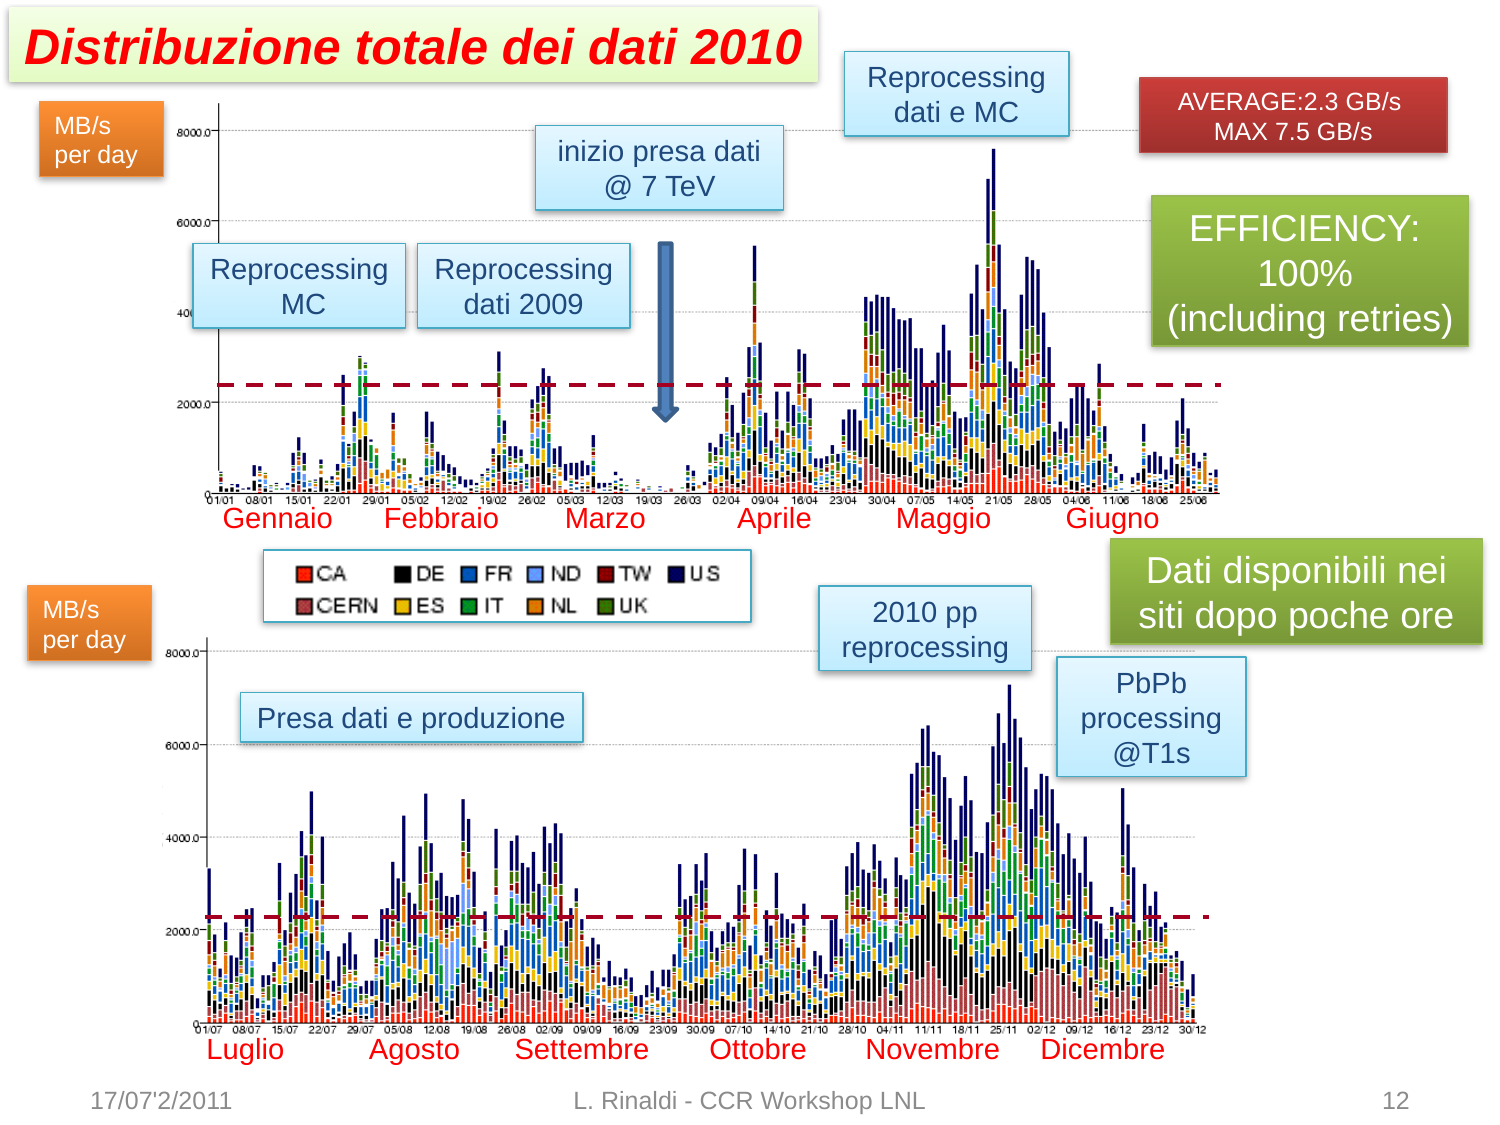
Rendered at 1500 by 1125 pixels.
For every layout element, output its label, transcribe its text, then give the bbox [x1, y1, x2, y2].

picture [162, 633, 1210, 1042]
text_box Luglio [158, 1045, 332, 1069]
slide_number 12 [1074, 1069, 1425, 1125]
text_box 2010 pp reprocessing [818, 585, 1032, 631]
text_box Ottobre [670, 1050, 845, 1069]
text_box AVERAGE:2.3 GB/s MAX 7.5 GB/s [1139, 77, 1448, 153]
text_box Giugno [1028, 518, 1198, 542]
slide_number 17/07'2/2011 [75, 1069, 425, 1125]
text_box EFFICIENCY: 100% (including retries) [1226, 195, 1469, 347]
text_box Marzo [521, 518, 690, 542]
text_box Reprocessing dati e MC [844, 51, 1070, 100]
text_box Novembre [845, 1050, 1020, 1073]
text_box MB/s per day [27, 585, 152, 661]
text_box Gennaio [193, 518, 363, 542]
text_box Dicembre [1020, 1050, 1186, 1073]
text_box Settembre [496, 1050, 668, 1073]
text_box Agosto [332, 1050, 496, 1073]
text_box Maggio [859, 518, 1028, 542]
picture [263, 550, 751, 622]
footer L. Rinaldi - CCR Workshop LNL [512, 1069, 988, 1125]
text_box Aprile [690, 518, 859, 542]
text_box Distribuzione totale dei dati 2010 [9, 6, 818, 83]
text_box MB/s per day [39, 101, 164, 177]
text_box Febbraio [363, 518, 521, 542]
text_box PbPb processing @T1s [1214, 656, 1247, 777]
text_box Dati disponibili nei siti dopo poche ore [1110, 538, 1483, 645]
picture [174, 101, 1221, 509]
